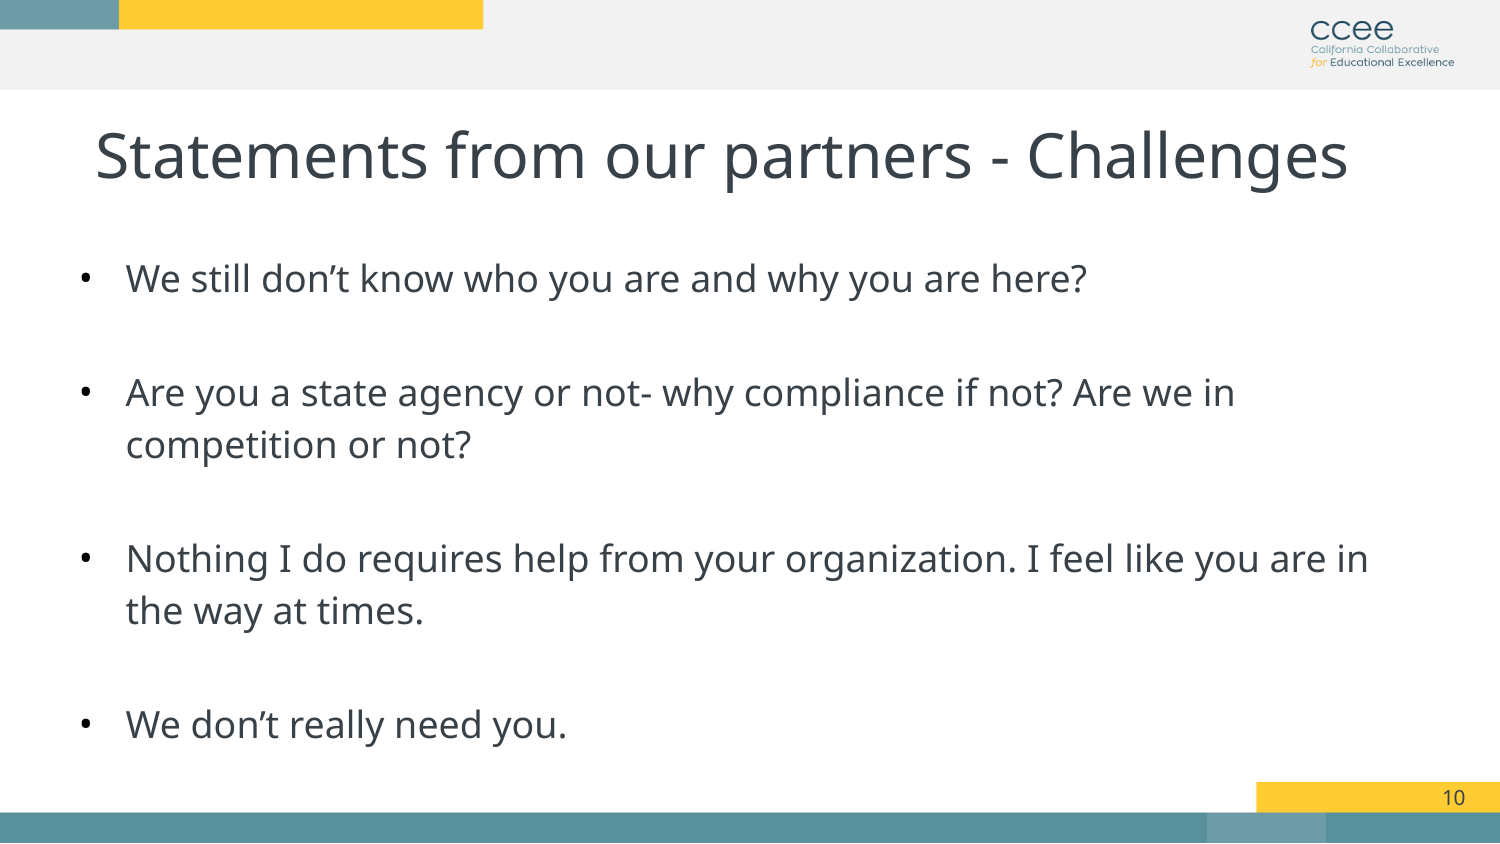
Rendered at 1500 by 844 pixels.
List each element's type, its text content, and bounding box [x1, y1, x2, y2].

title Statements from our partners - Challenges [84, 107, 1397, 209]
list We still don’t know who you are and why you are here? Are you a state agency or not- why compliance if not? Are we in competition or not? Nothing I do requires help from your organization. I feel like you are in the way at times. We don’t really need you. [67, 242, 1414, 754]
picture [0, 0, 1500, 844]
slide_number 10 [1390, 769, 1481, 834]
